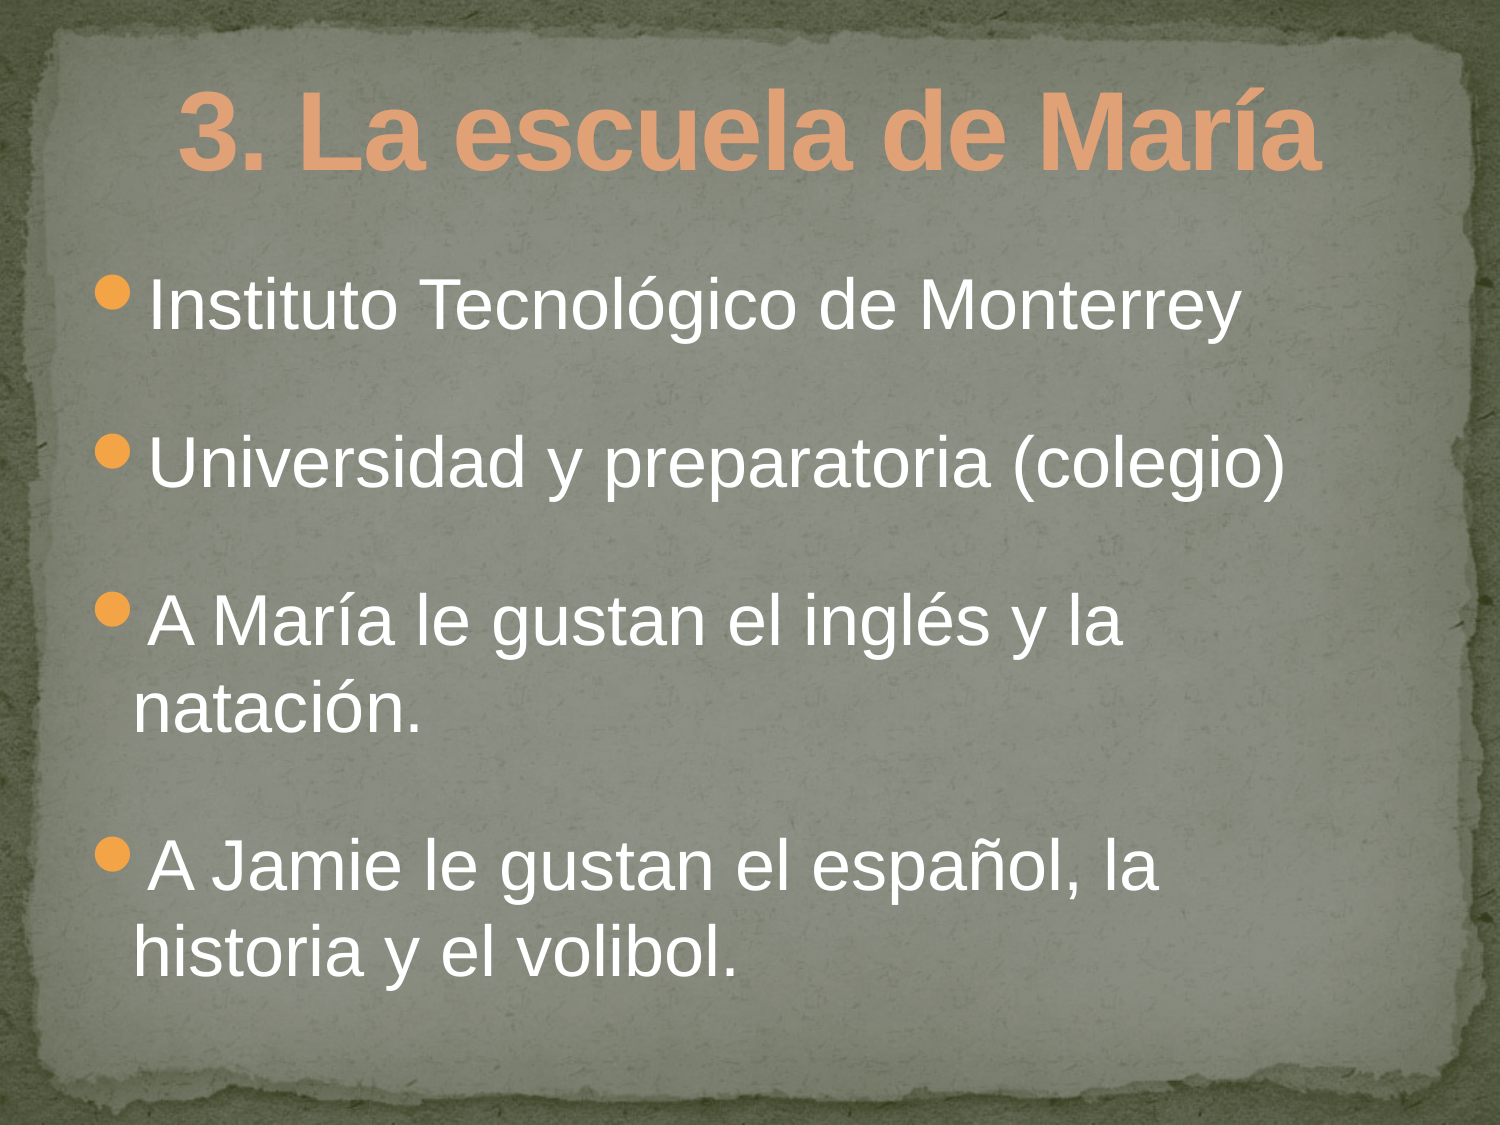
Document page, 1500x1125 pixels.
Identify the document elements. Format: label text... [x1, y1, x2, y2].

title 3. La escuela de María [74, 24, 1425, 225]
list Instituto Tecnológico de Monterrey Universidad y preparatoria (colegio) A María le gustan el inglés y la natación. A Jamie le gustan el español, la historia y el volibol. [75, 249, 1425, 1000]
